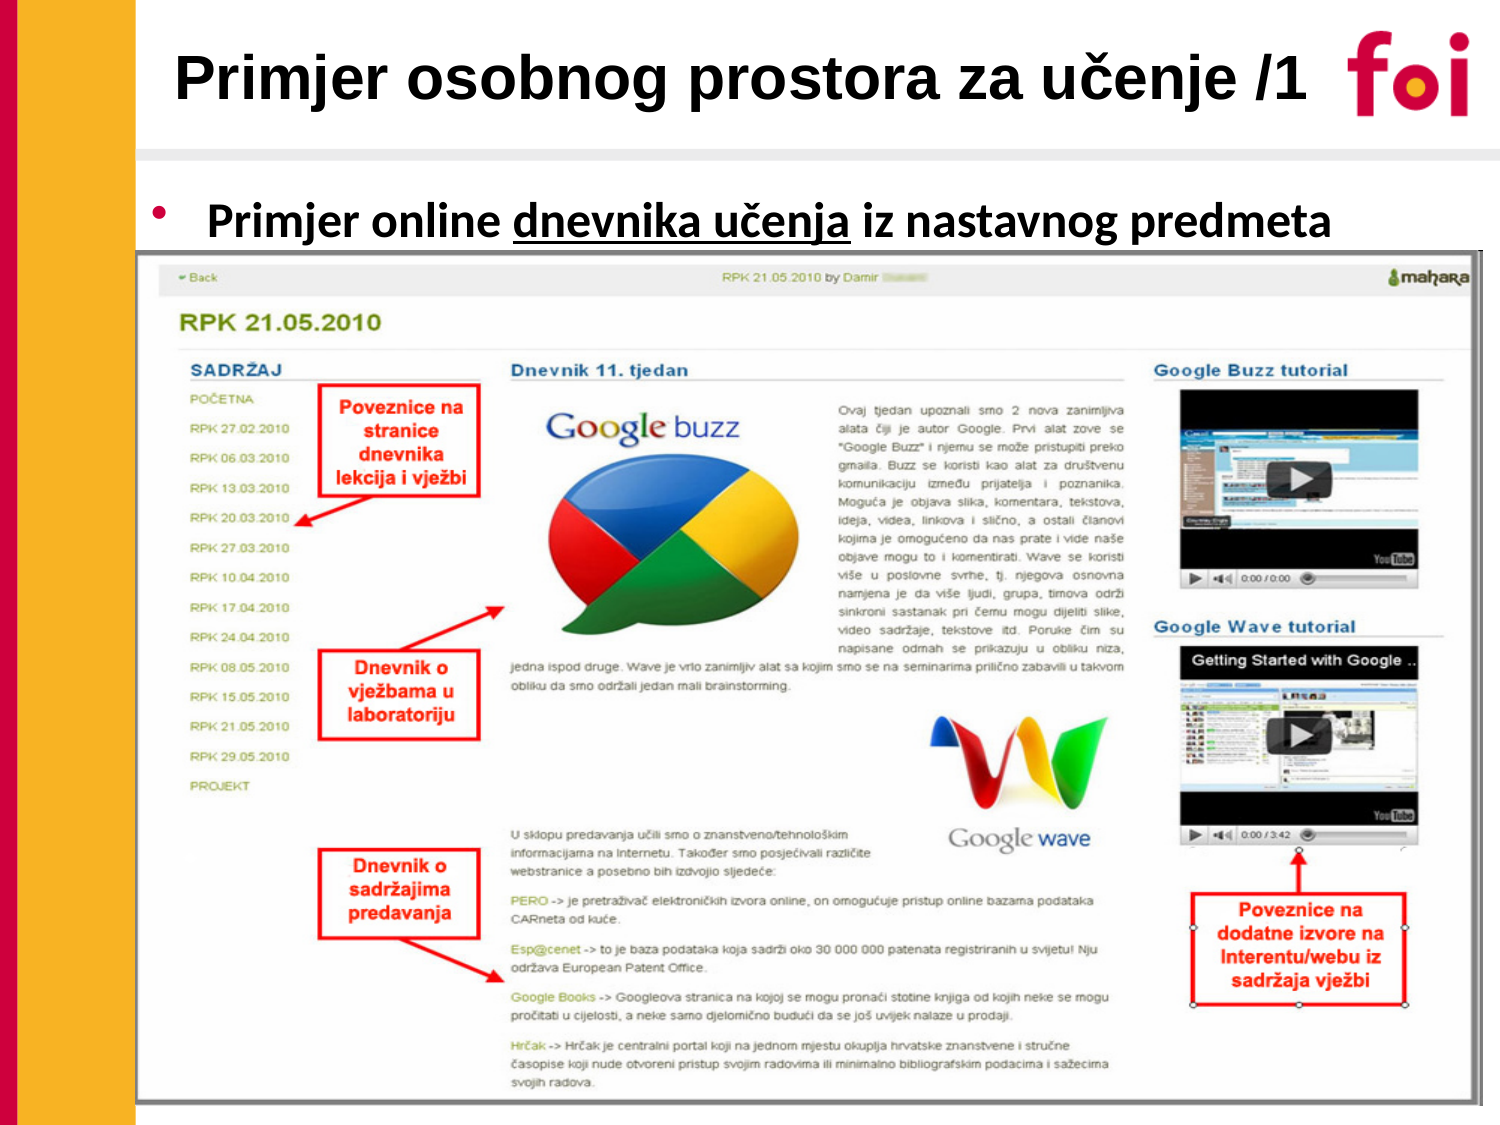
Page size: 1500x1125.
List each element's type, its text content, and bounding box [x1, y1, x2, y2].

text_box Primjer osobnog prostora za učenje /1 [159, 29, 1329, 119]
picture [135, 249, 1483, 1107]
picture [1316, 0, 1500, 148]
list Primjer online dnevnika učenja iz nastavnog predmeta [135, 184, 1483, 249]
